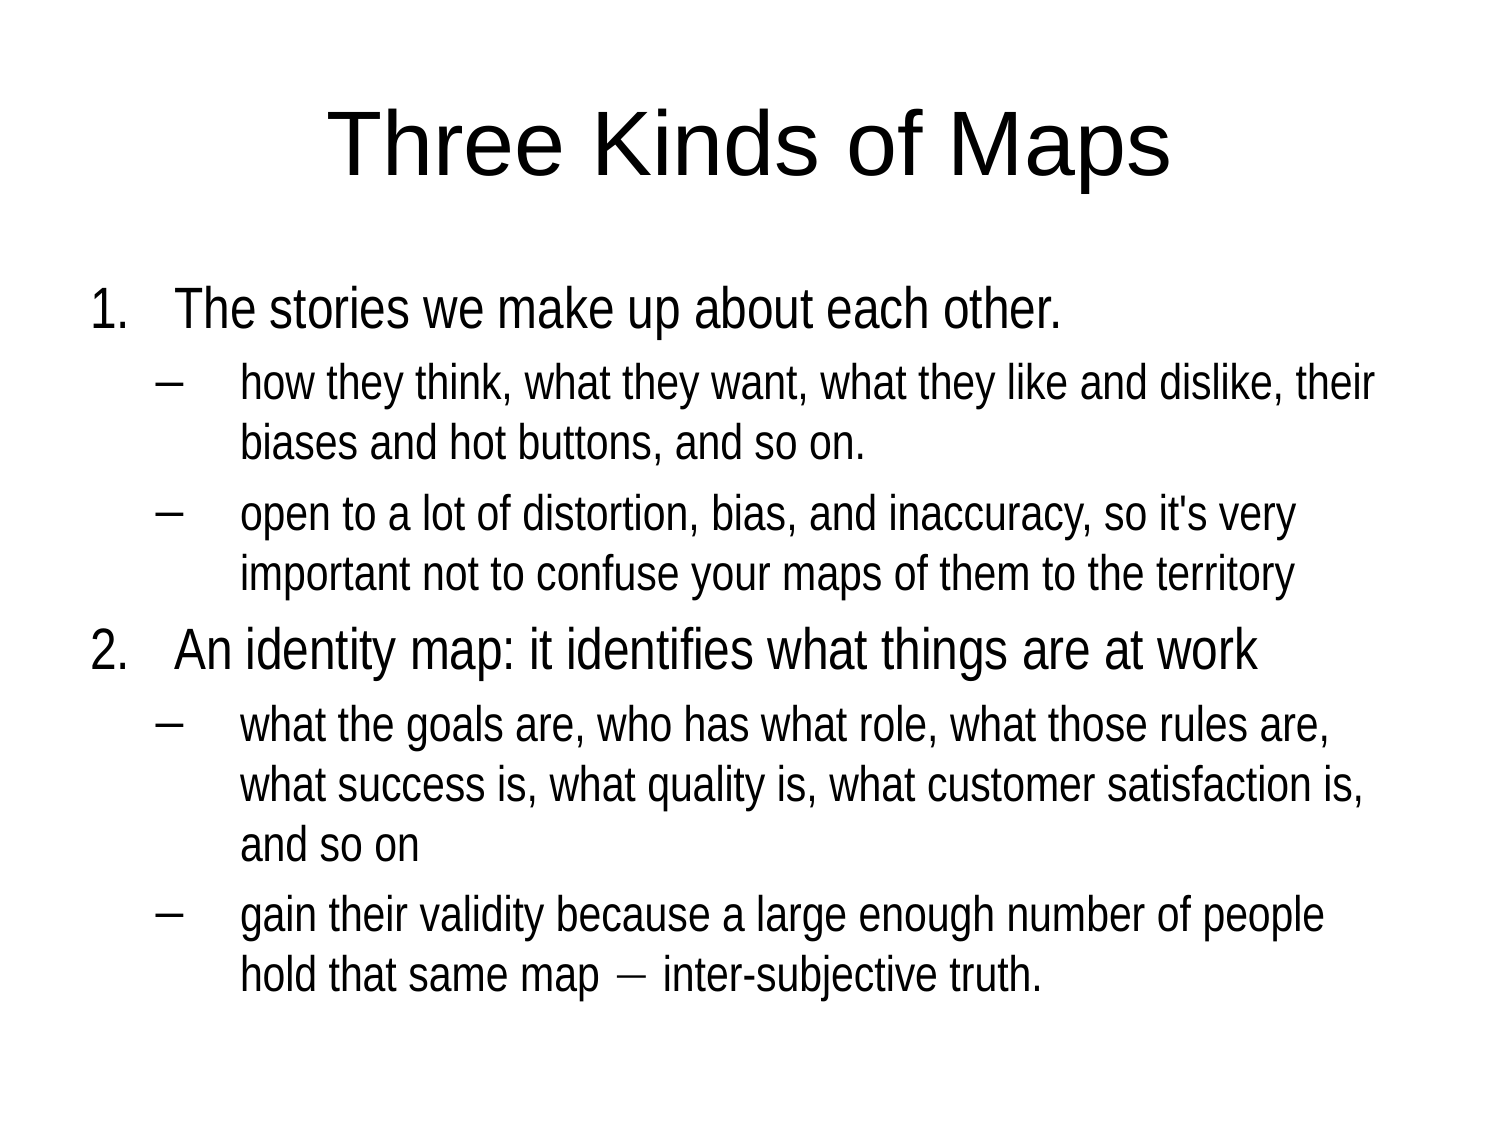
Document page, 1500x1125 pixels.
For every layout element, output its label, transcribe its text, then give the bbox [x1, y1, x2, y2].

title Three Kinds of Maps [74, 44, 1426, 233]
list The stories we make up about each other. how they think, what they want, what they like and dislike, their biases and hot buttons, and so on. open to a lot of distortion, bias, and inaccuracy, so it's very important not to confuse your maps of them to the territory An identity map: it identifies what things are at work what the goals are, who has what role, what those rules are, what success is, what quality is, what customer satisfaction is, and so on gain their validity because a large enough number of people hold that same map  inter-subjective truth. [74, 262, 1426, 1006]
